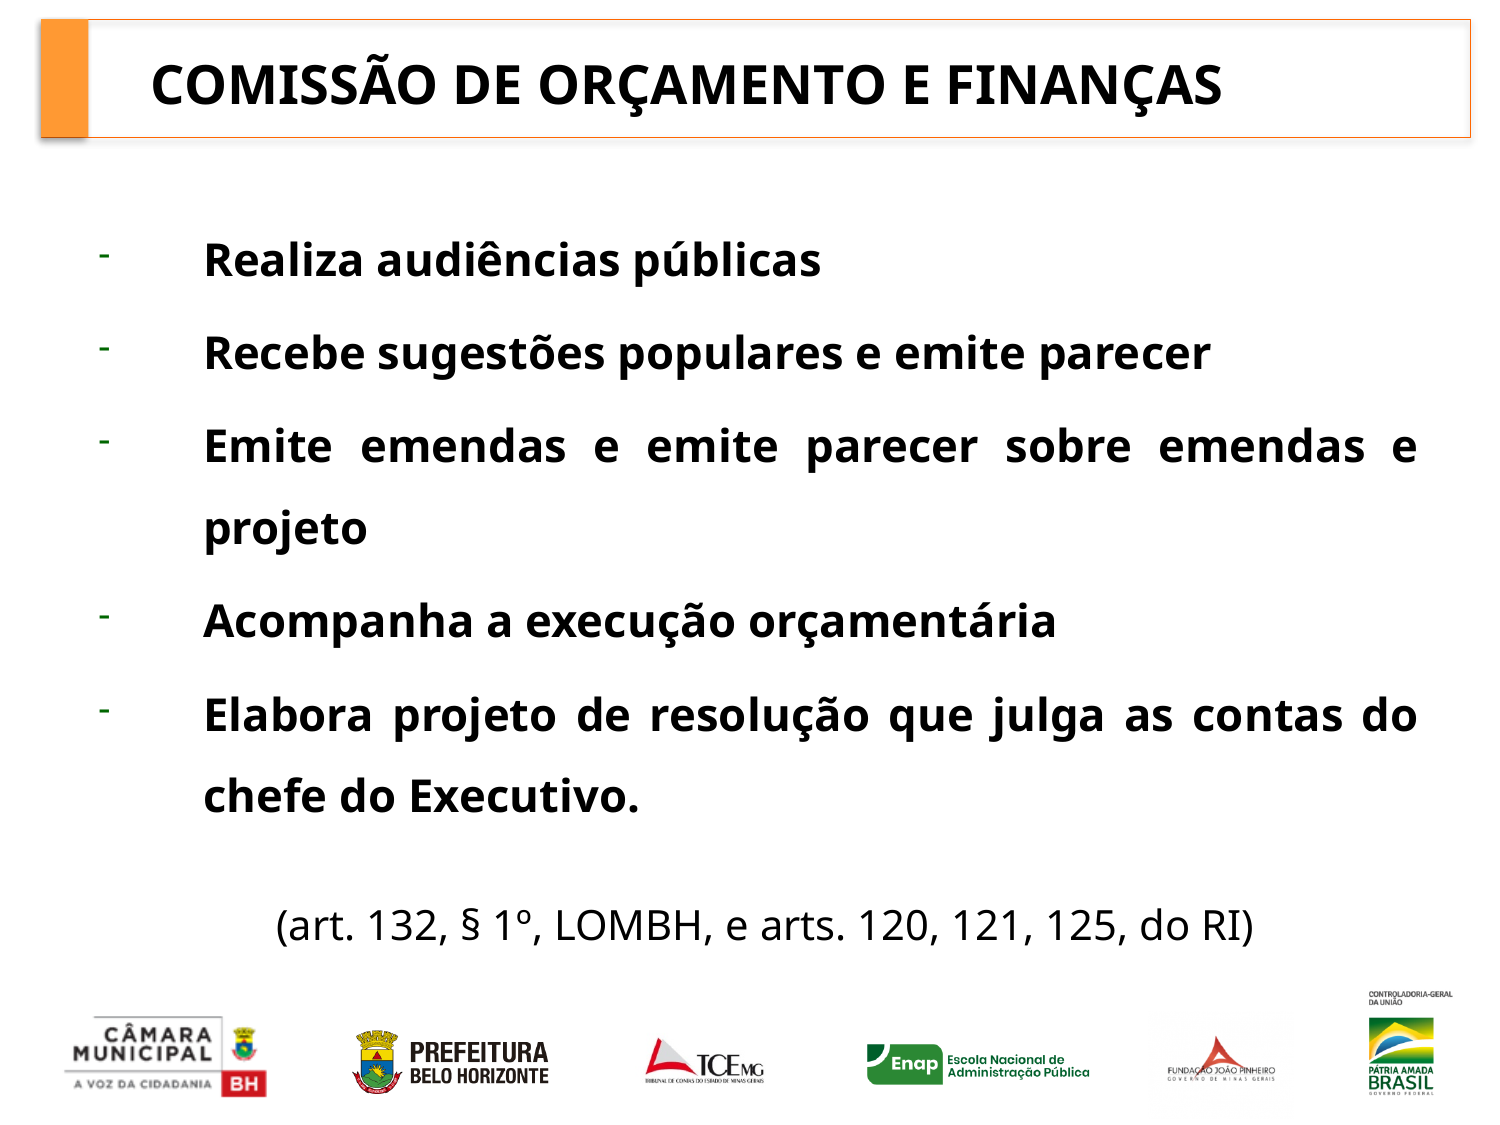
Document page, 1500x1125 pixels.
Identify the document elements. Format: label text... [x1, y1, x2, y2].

list Realiza audiências públicas Recebe sugestões populares e emite parecer Emite emendas e emite parecer sobre emendas e projeto Acompanha a execução orçamentária Elabora projeto de resolução que julga as contas do chefe do Executivo. (art. 132, § 1º, LOMBH, e arts. 120, 121, 125, do RI) [53, 196, 1436, 964]
title COMISSÃO DE ORÇAMENTO E FINANÇAS [135, 42, 1414, 126]
picture [1352, 987, 1459, 1101]
picture [1148, 1011, 1294, 1119]
picture [863, 1023, 1093, 1106]
picture [52, 1015, 278, 1102]
picture [613, 1011, 809, 1118]
picture [336, 1005, 561, 1125]
